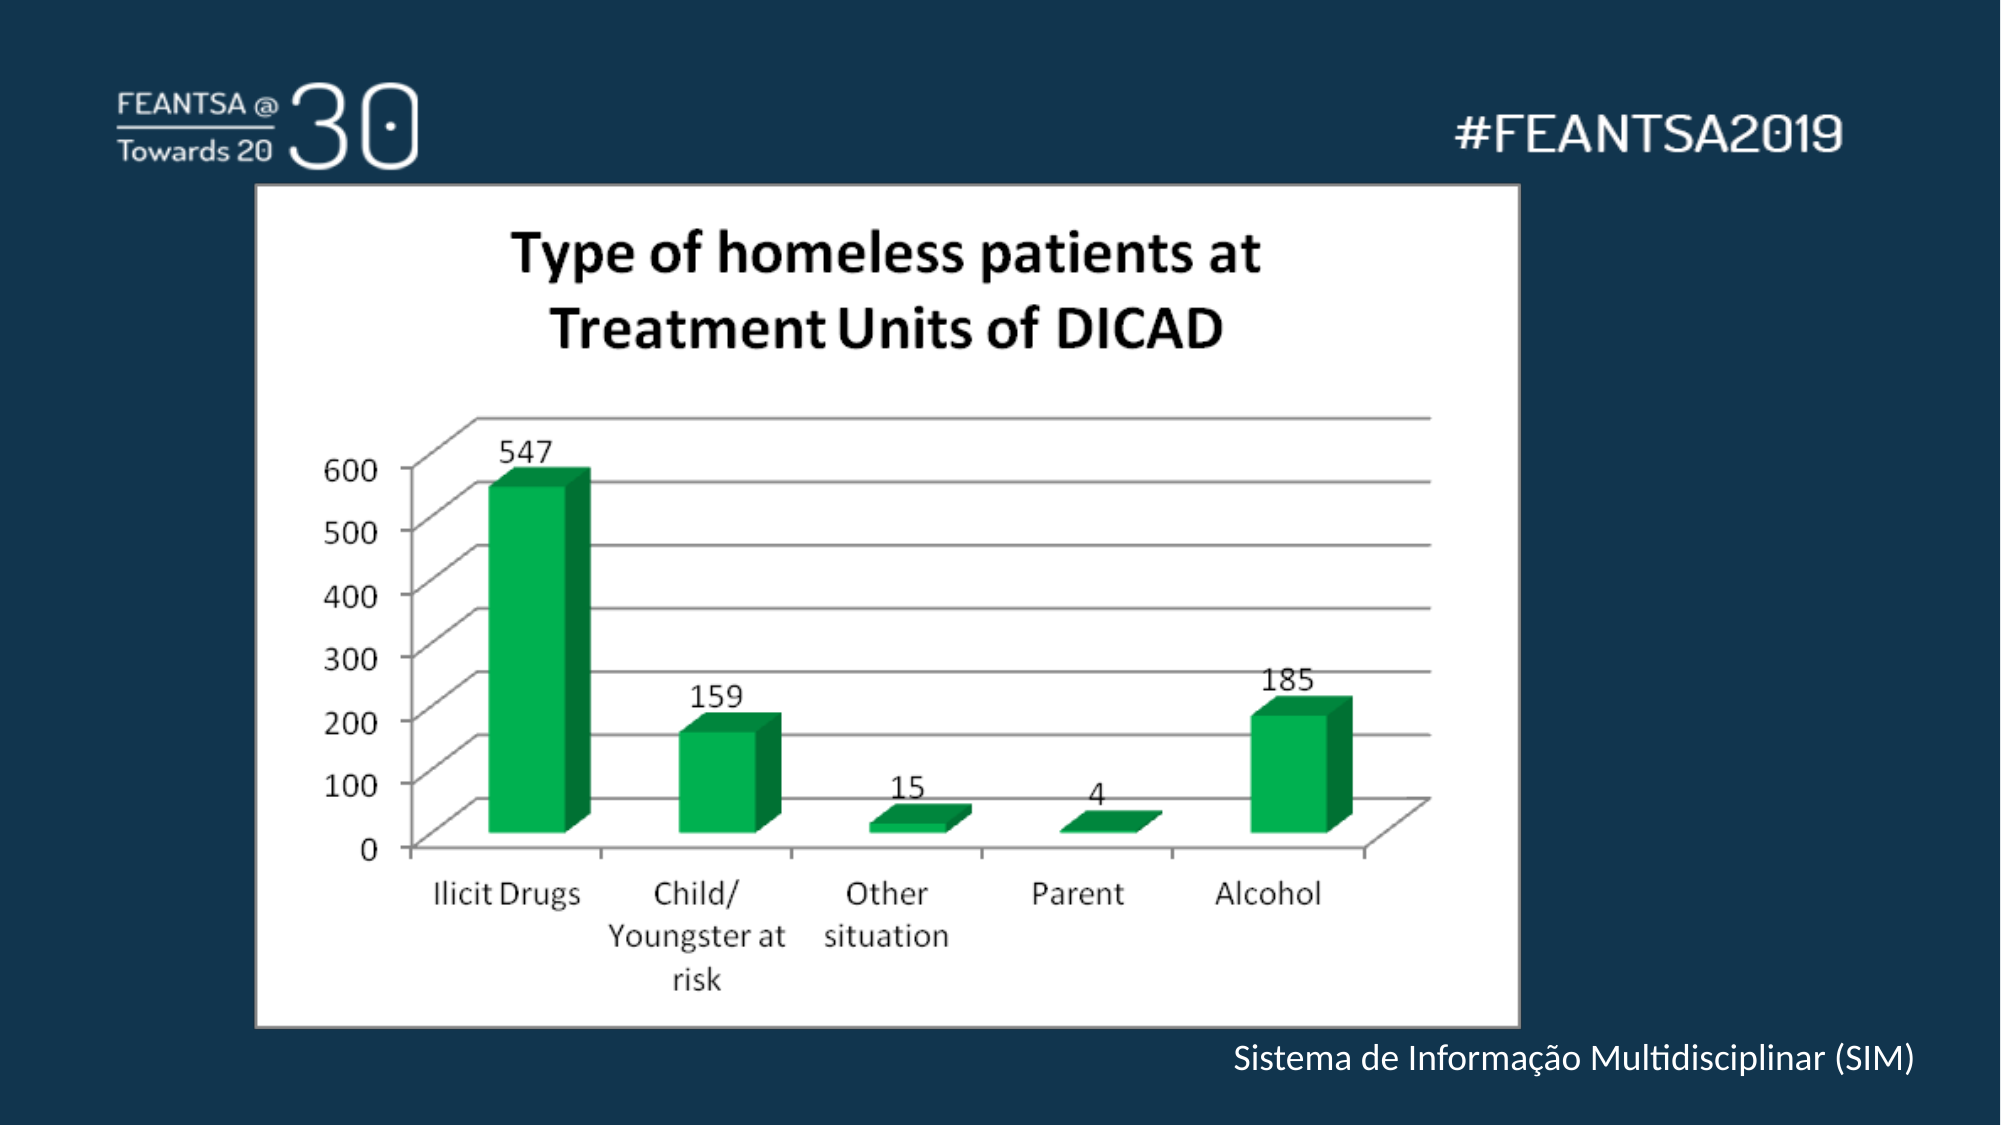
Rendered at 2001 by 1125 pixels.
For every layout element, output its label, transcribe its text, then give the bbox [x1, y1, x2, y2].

picture [0, 0, 2001, 1125]
text_box Sistema de Informação Multidisciplinar (SIM) [1218, 1025, 1963, 1086]
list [251, 180, 1525, 1033]
